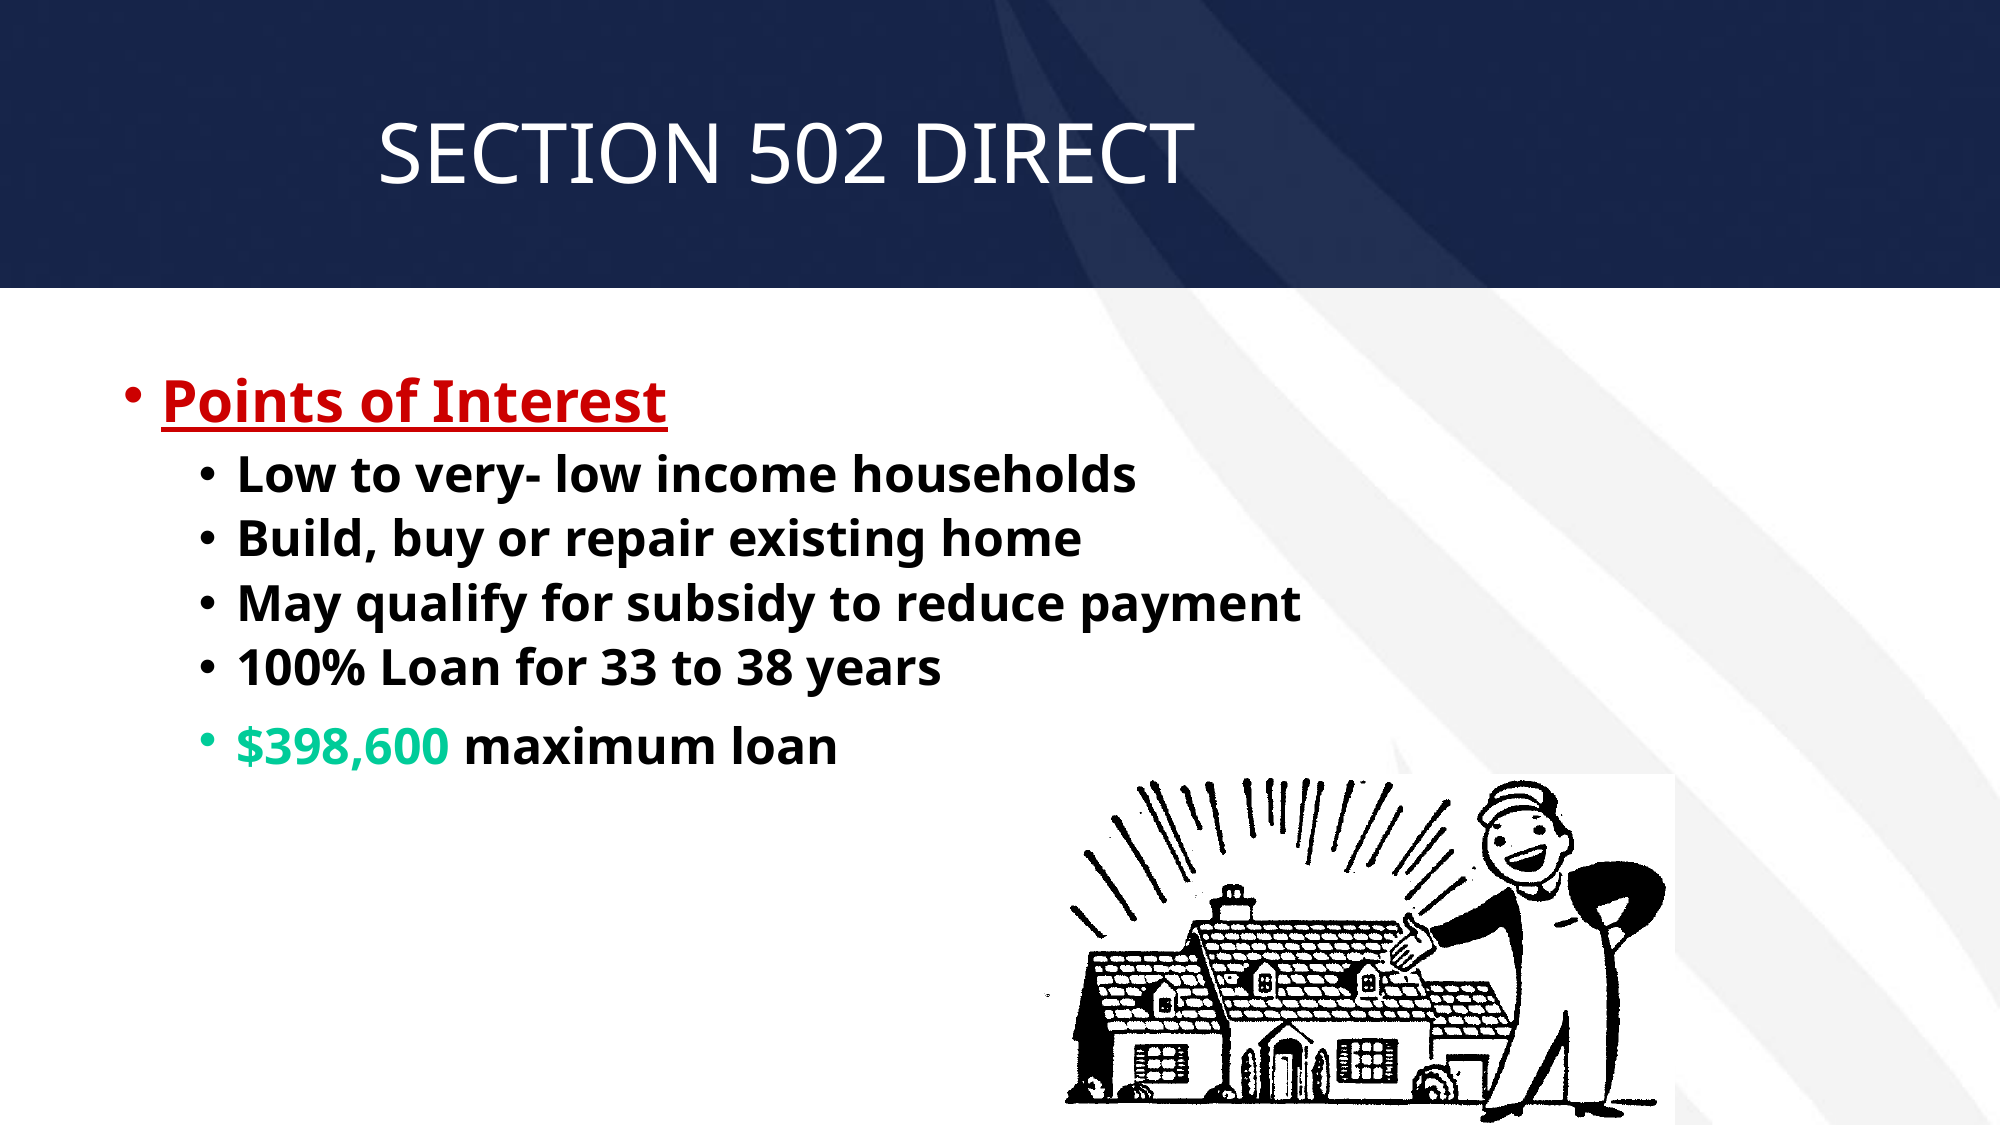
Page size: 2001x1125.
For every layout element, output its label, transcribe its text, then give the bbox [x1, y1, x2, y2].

list Points of Interest Low to very- low income households Build, buy or repair existing home May qualify for subsidy to reduce payment 100% Loan for 33 to 38 years $398,600 maximum loan [108, 350, 1509, 913]
title SECTION 502 DIRECT [362, 87, 1638, 275]
picture [0, 0, 2000, 1125]
